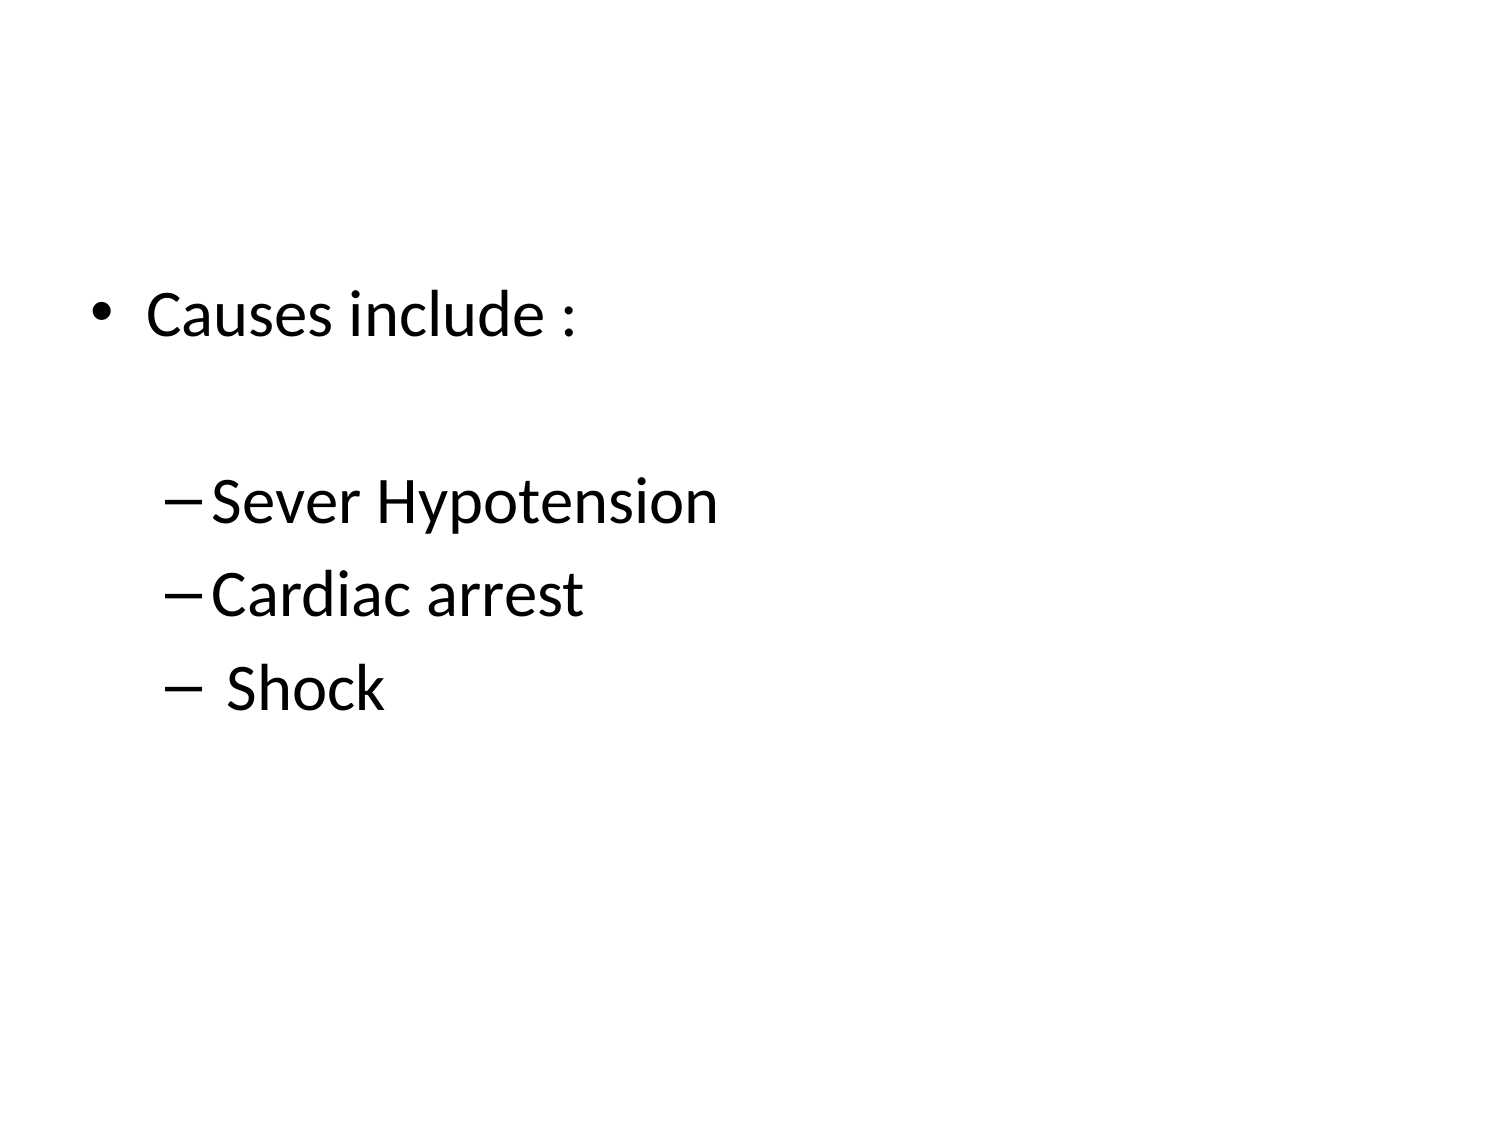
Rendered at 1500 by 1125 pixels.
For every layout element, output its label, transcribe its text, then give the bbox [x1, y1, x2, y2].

list Causes include : Sever Hypotension Cardiac arrest Shock [75, 262, 1463, 1005]
